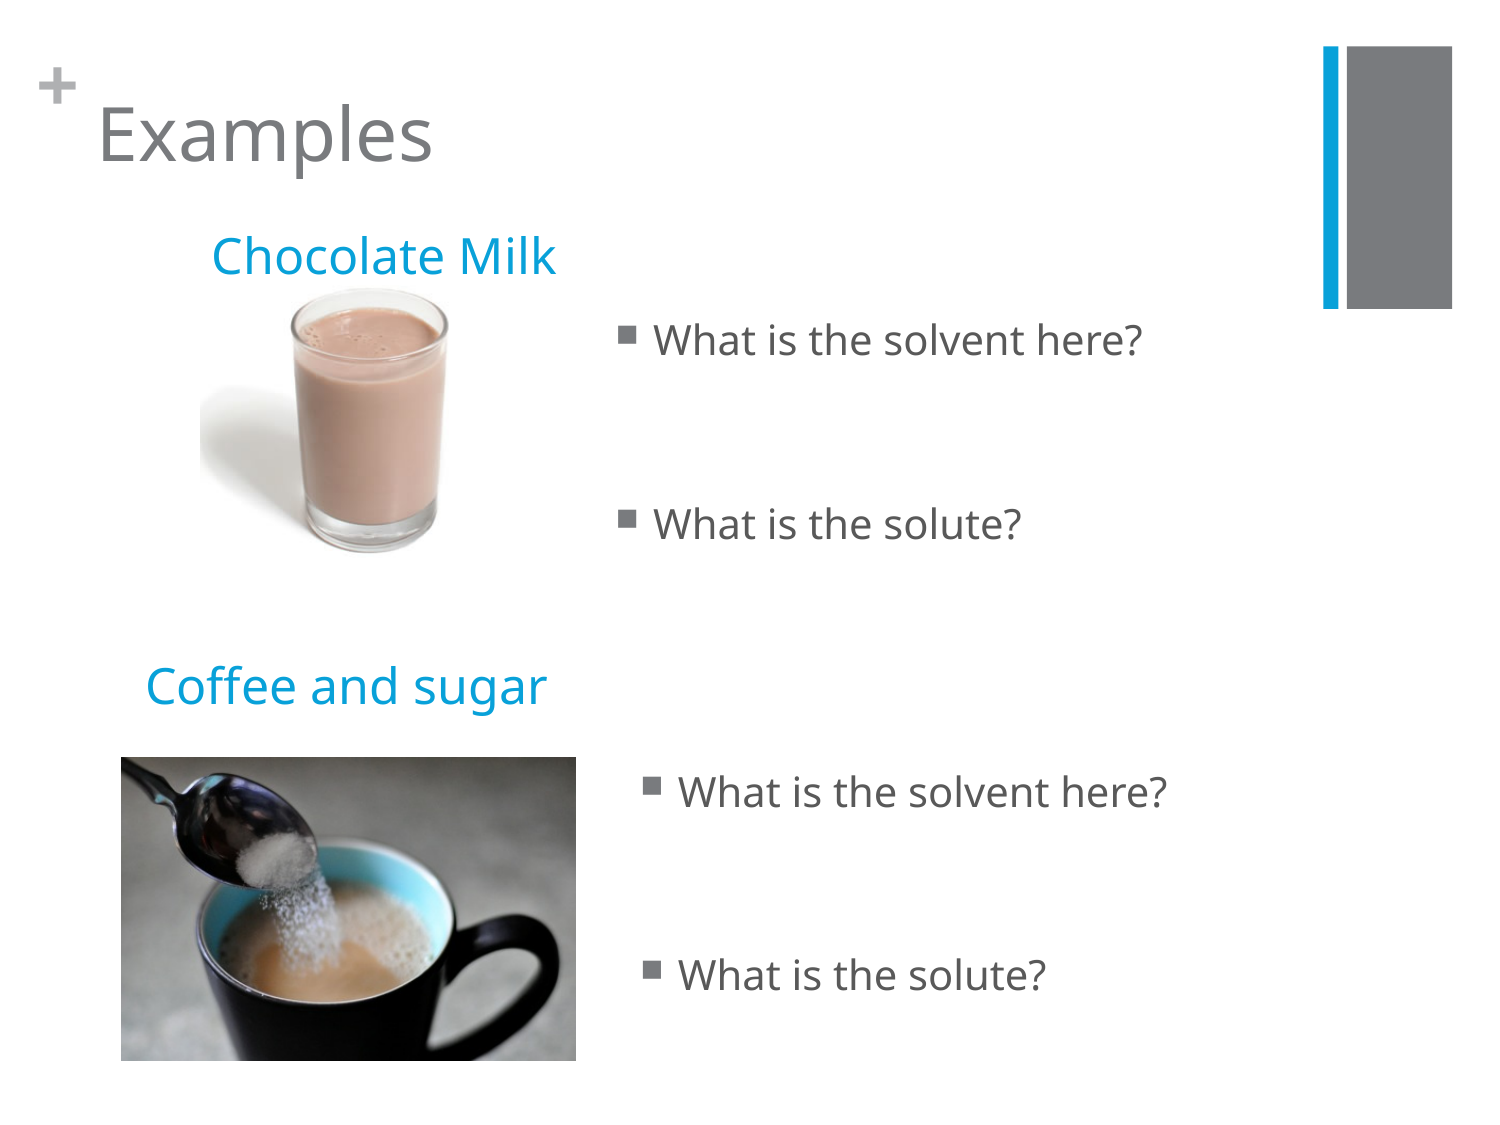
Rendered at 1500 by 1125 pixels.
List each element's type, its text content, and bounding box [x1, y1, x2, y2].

picture [120, 757, 577, 1061]
picture [200, 277, 462, 558]
list What is the solvent here? What is the solute? [600, 306, 1413, 594]
text_box Chocolate Milk [197, 216, 573, 292]
text_box What is the solvent here? What is the solute? [625, 757, 1438, 1045]
text_box Coffee and sugar [130, 647, 563, 723]
title Examples [81, 79, 1322, 263]
